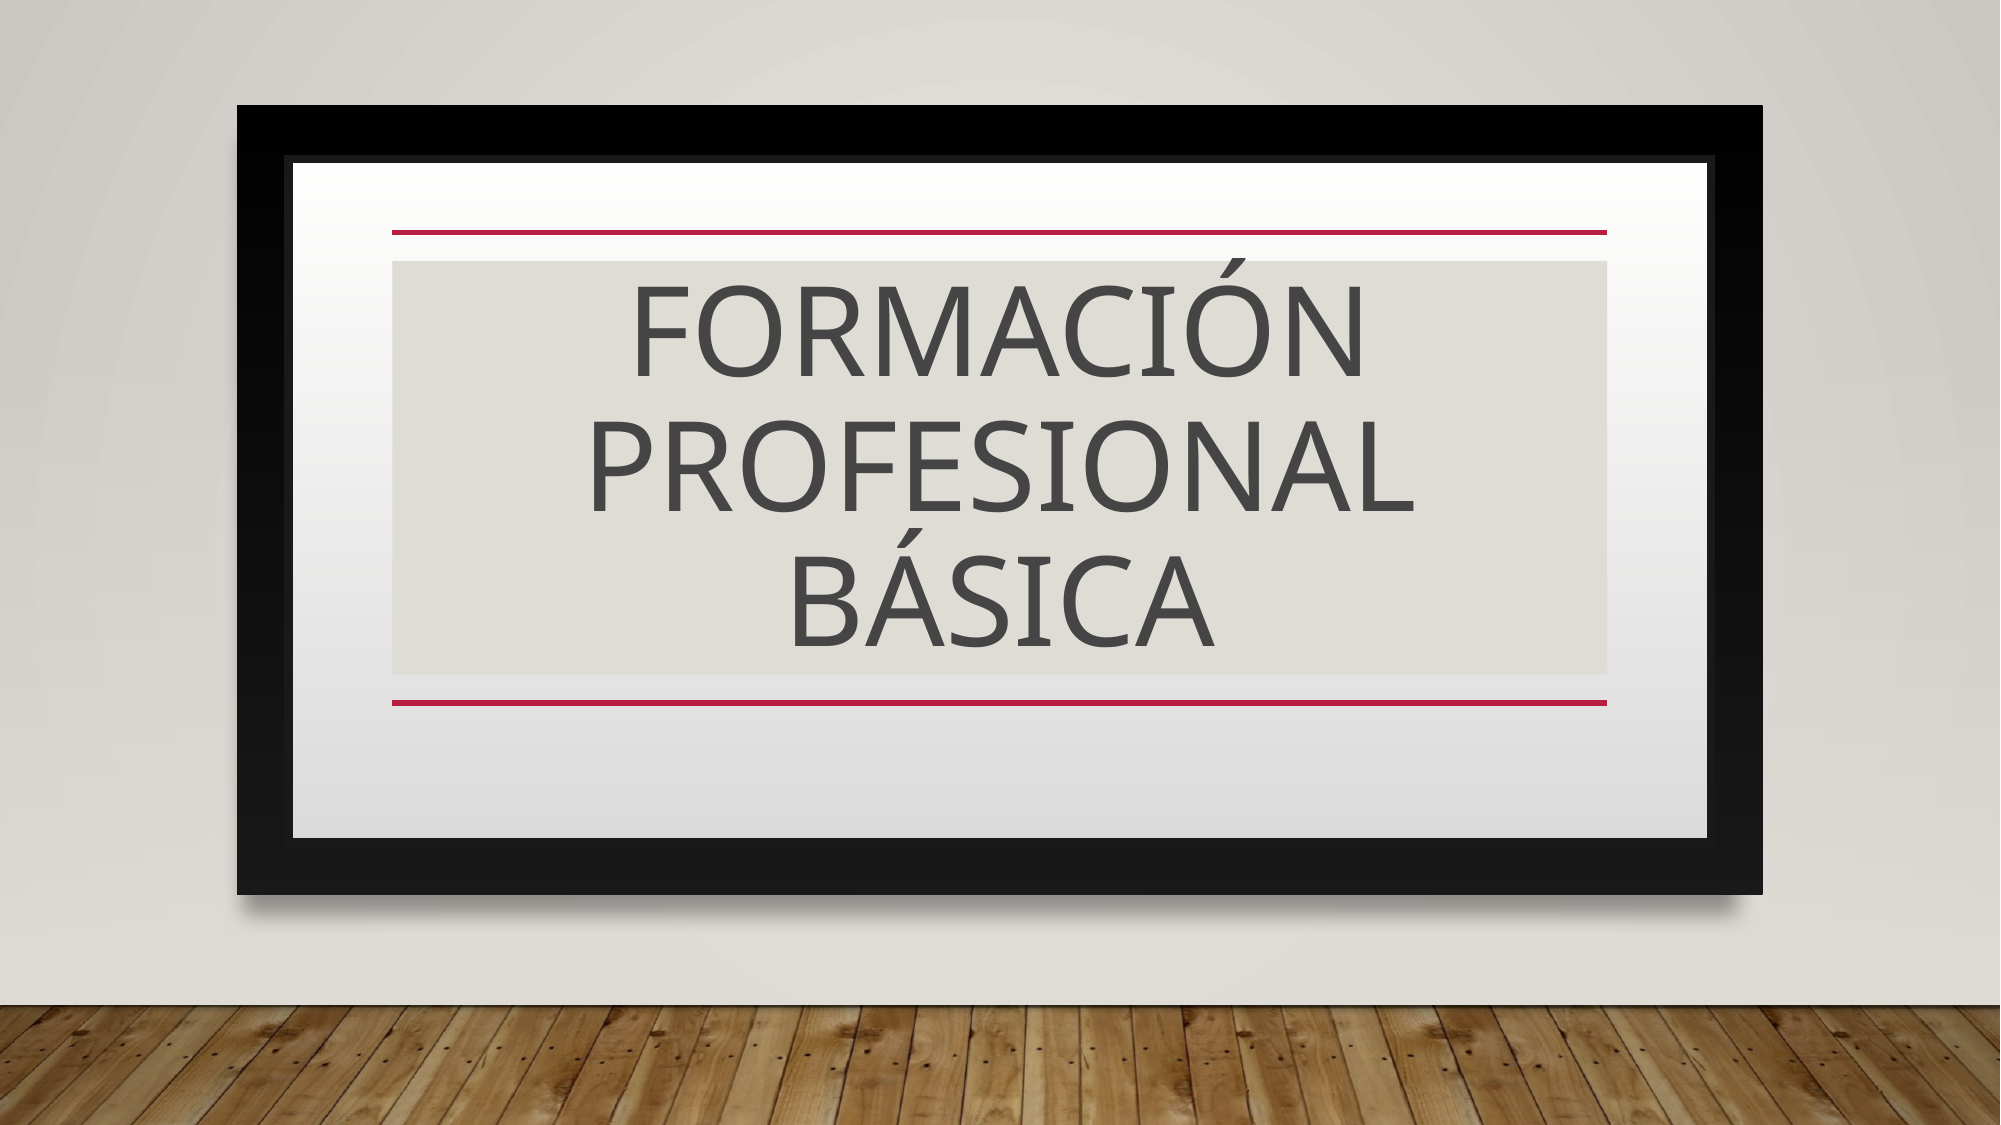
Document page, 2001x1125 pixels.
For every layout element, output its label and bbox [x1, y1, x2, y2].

picture [0, 1004, 2000, 1125]
text_box [0, 0, 2000, 330]
text_box [236, 105, 1763, 896]
text_box [0, 330, 2000, 1004]
